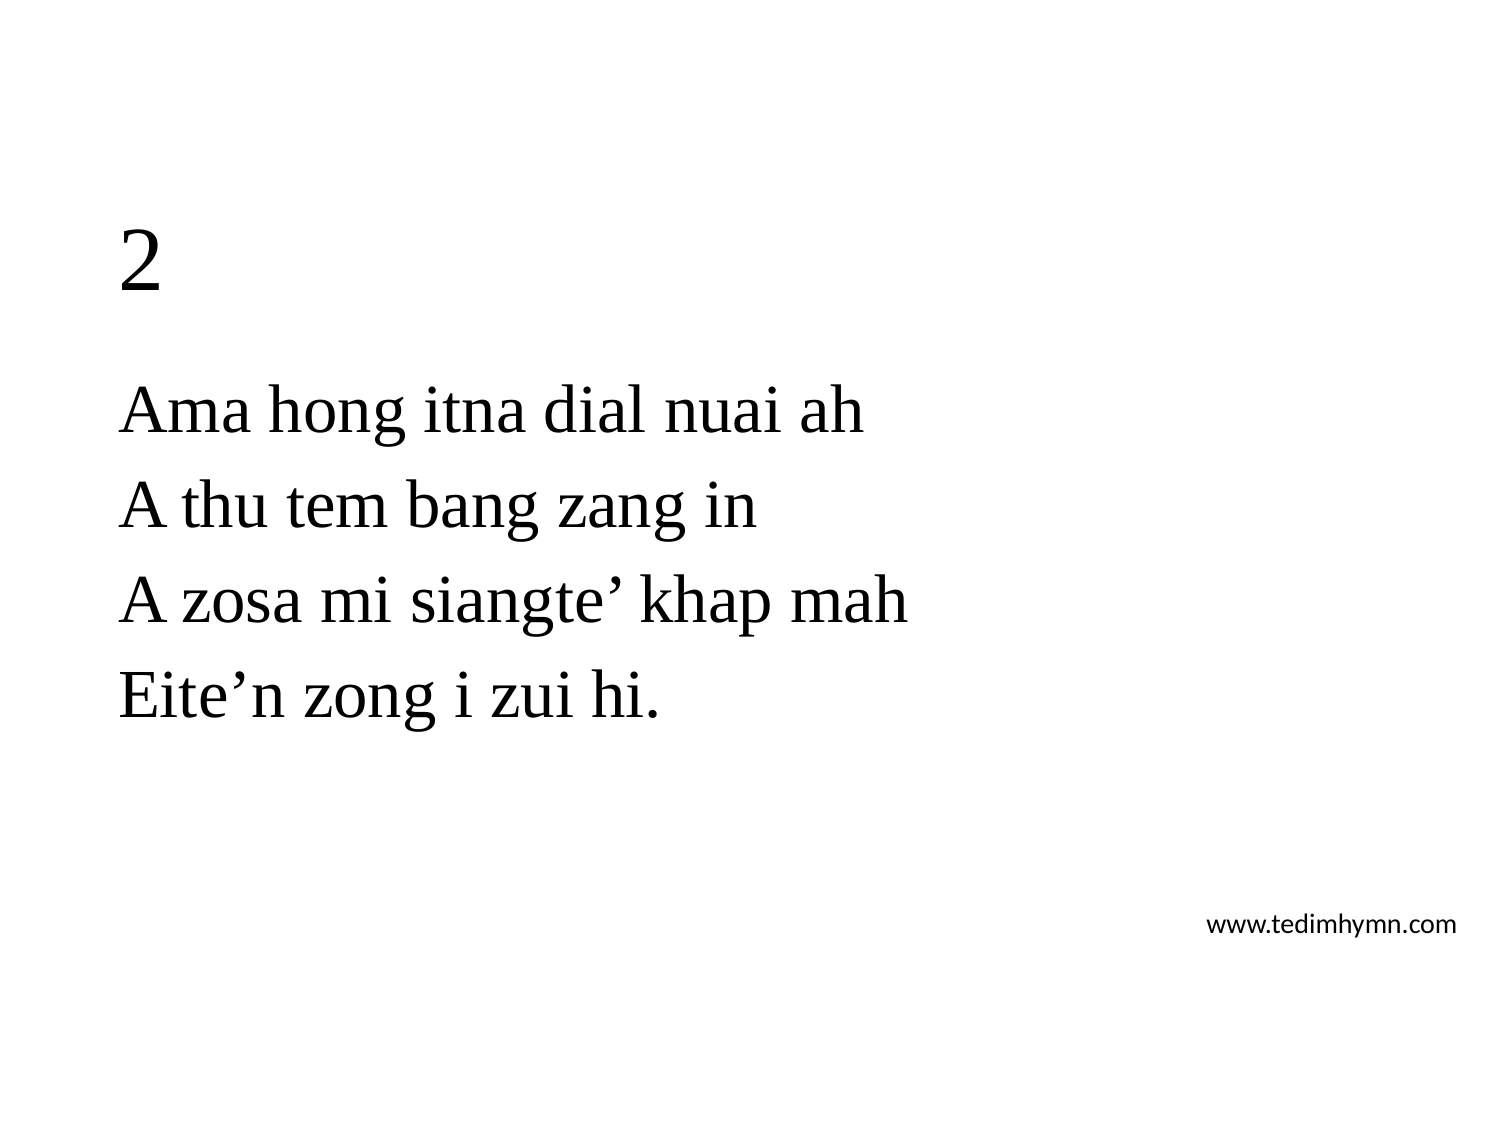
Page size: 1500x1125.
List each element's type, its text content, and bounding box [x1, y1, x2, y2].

list Ama hong itna dial nuai ah A thu tem bang zang in A zosa mi siangte’ khap mah Eite’n zong i zui hi. [103, 365, 1397, 901]
text_box www.tedimhymn.com [1191, 897, 1500, 947]
title 2 [103, 200, 1397, 322]
